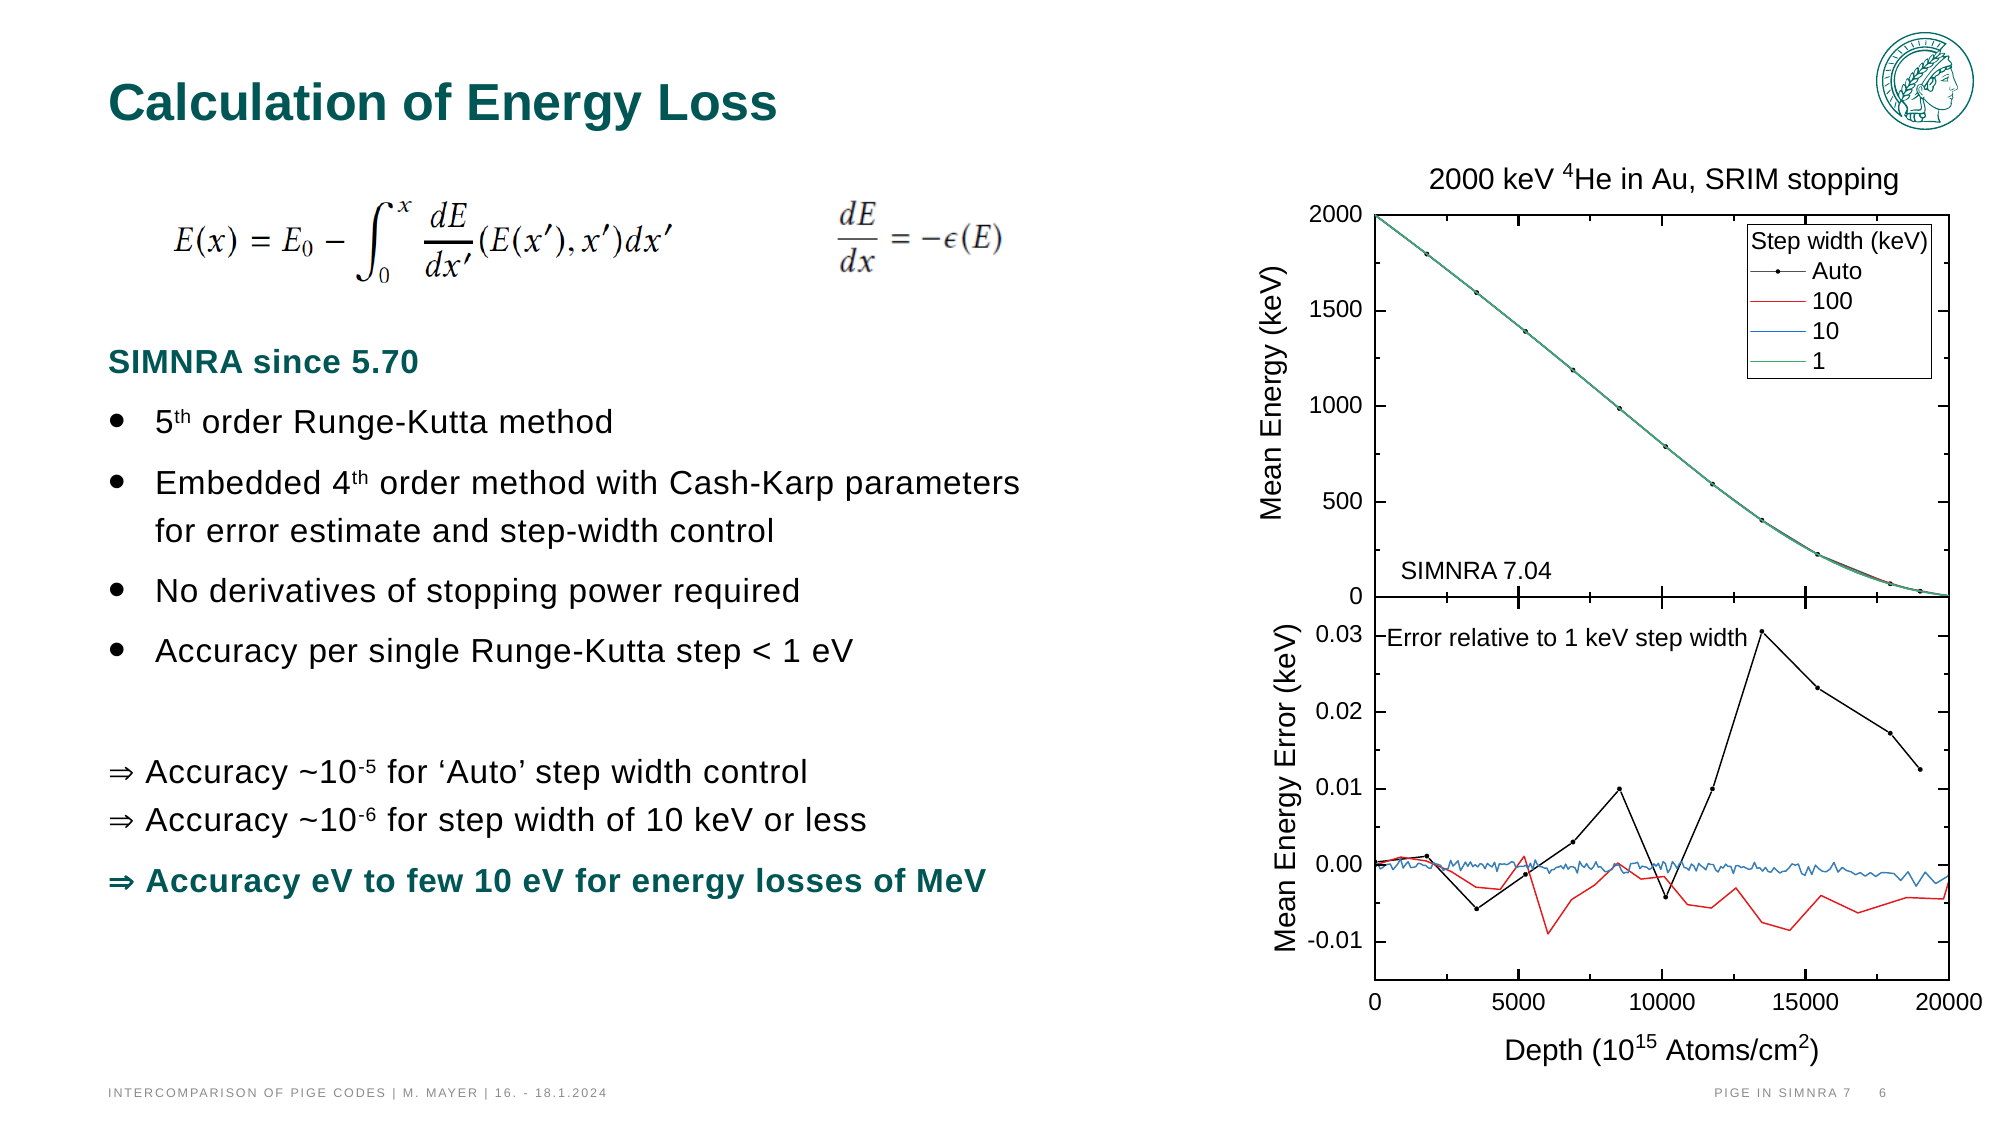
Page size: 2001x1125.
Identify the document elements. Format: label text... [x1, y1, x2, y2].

picture [1221, 142, 1988, 1080]
picture [802, 182, 1004, 291]
title Calculation of Energy Loss [108, 72, 1685, 201]
slide_number PIGE in SIMNRA 7 [1112, 1076, 1850, 1100]
picture [153, 173, 692, 303]
list SIMNRA since 5.70 5th order Runge-Kutta method Embedded 4th order method with Cash-Karp parameters for error estimate and step-width control No derivatives of stopping power required Accuracy per single Runge-Kutta step < 1 eV  Accuracy ~10-5 for ‘Auto’ step width control  Accuracy ~10-6 for step width of 10 keV or less  Accuracy eV to few 10 eV for energy losses of MeV [108, 324, 1221, 1003]
slide_number 6 [1850, 1080, 1887, 1100]
footer Intercomparison of PIGE codes | M. Mayer | 16. - 18.1.2024 [108, 1076, 1112, 1100]
